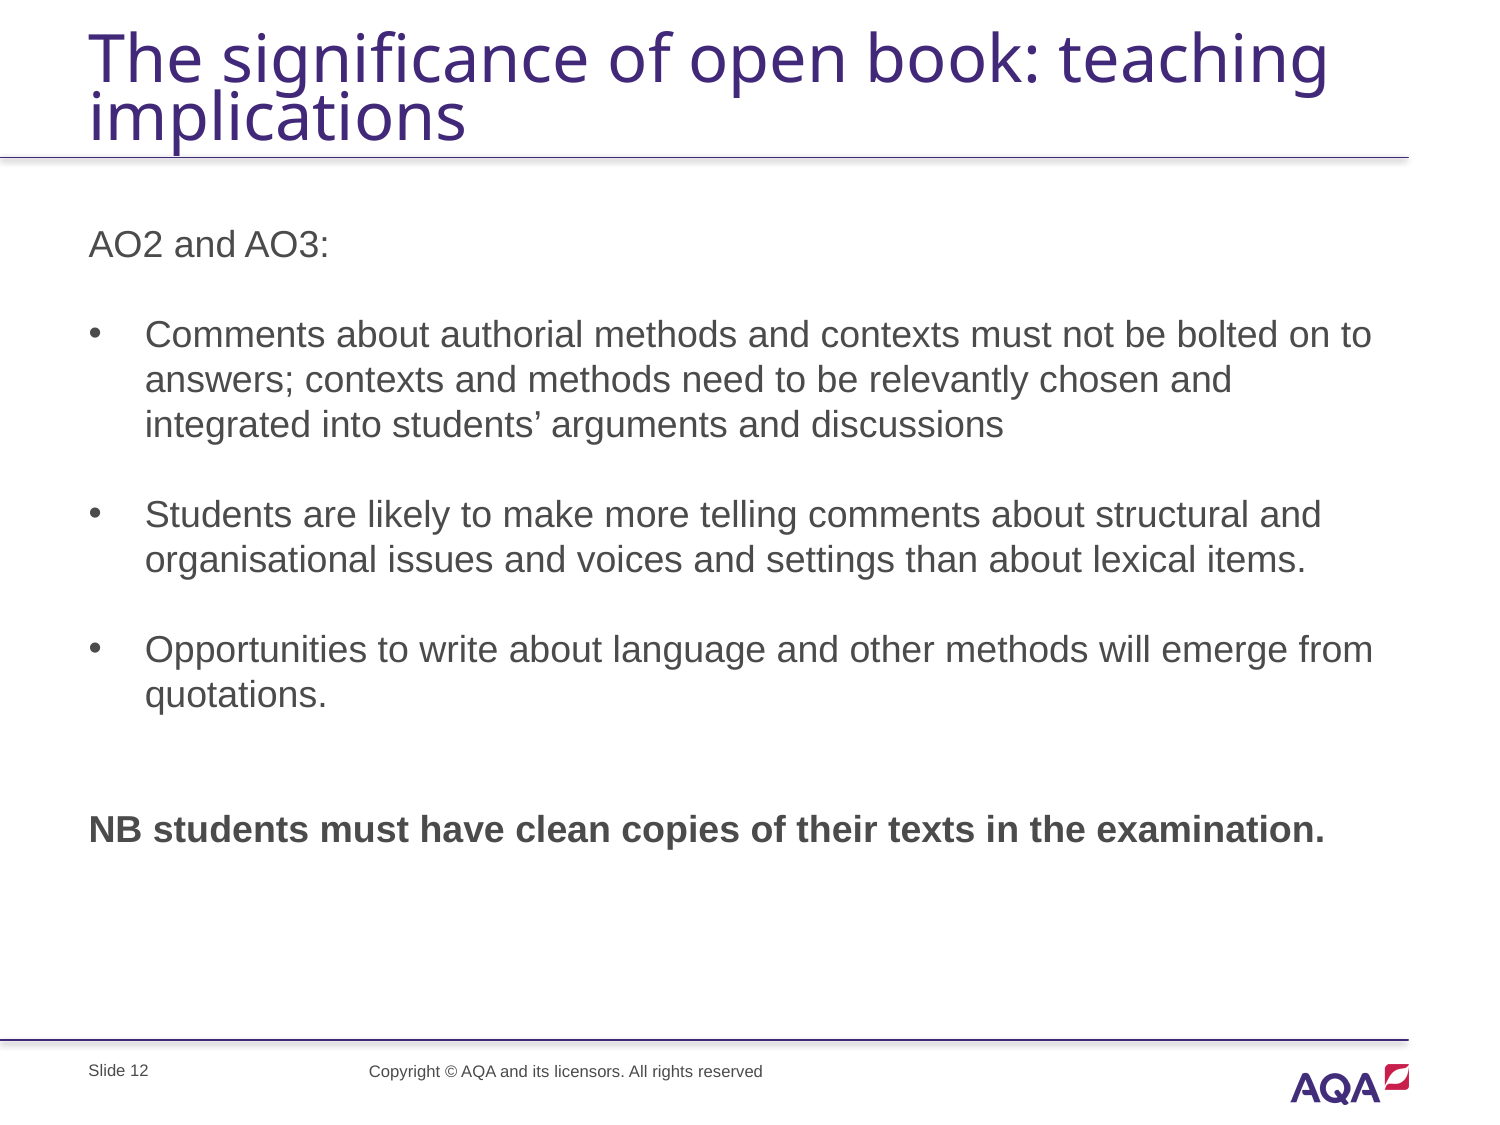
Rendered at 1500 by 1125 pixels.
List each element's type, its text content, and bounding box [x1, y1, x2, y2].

list AO2 and AO3: Comments about authorial methods and contexts must not be bolted on to answers; contexts and methods need to be relevantly chosen and integrated into students’ arguments and discussions Students are likely to make more telling comments about structural and organisational issues and voices and settings than about lexical items. Opportunities to write about language and other methods will emerge from quotations. NB students must have clean copies of their texts in the examination. [86, 173, 1410, 948]
footer Copyright © AQA and its licensors. All rights reserved [324, 1059, 764, 1100]
picture [1290, 1064, 1409, 1105]
title The significance of open book: teaching implications [88, 37, 1409, 108]
text_box Slide 12 [73, 1052, 307, 1110]
